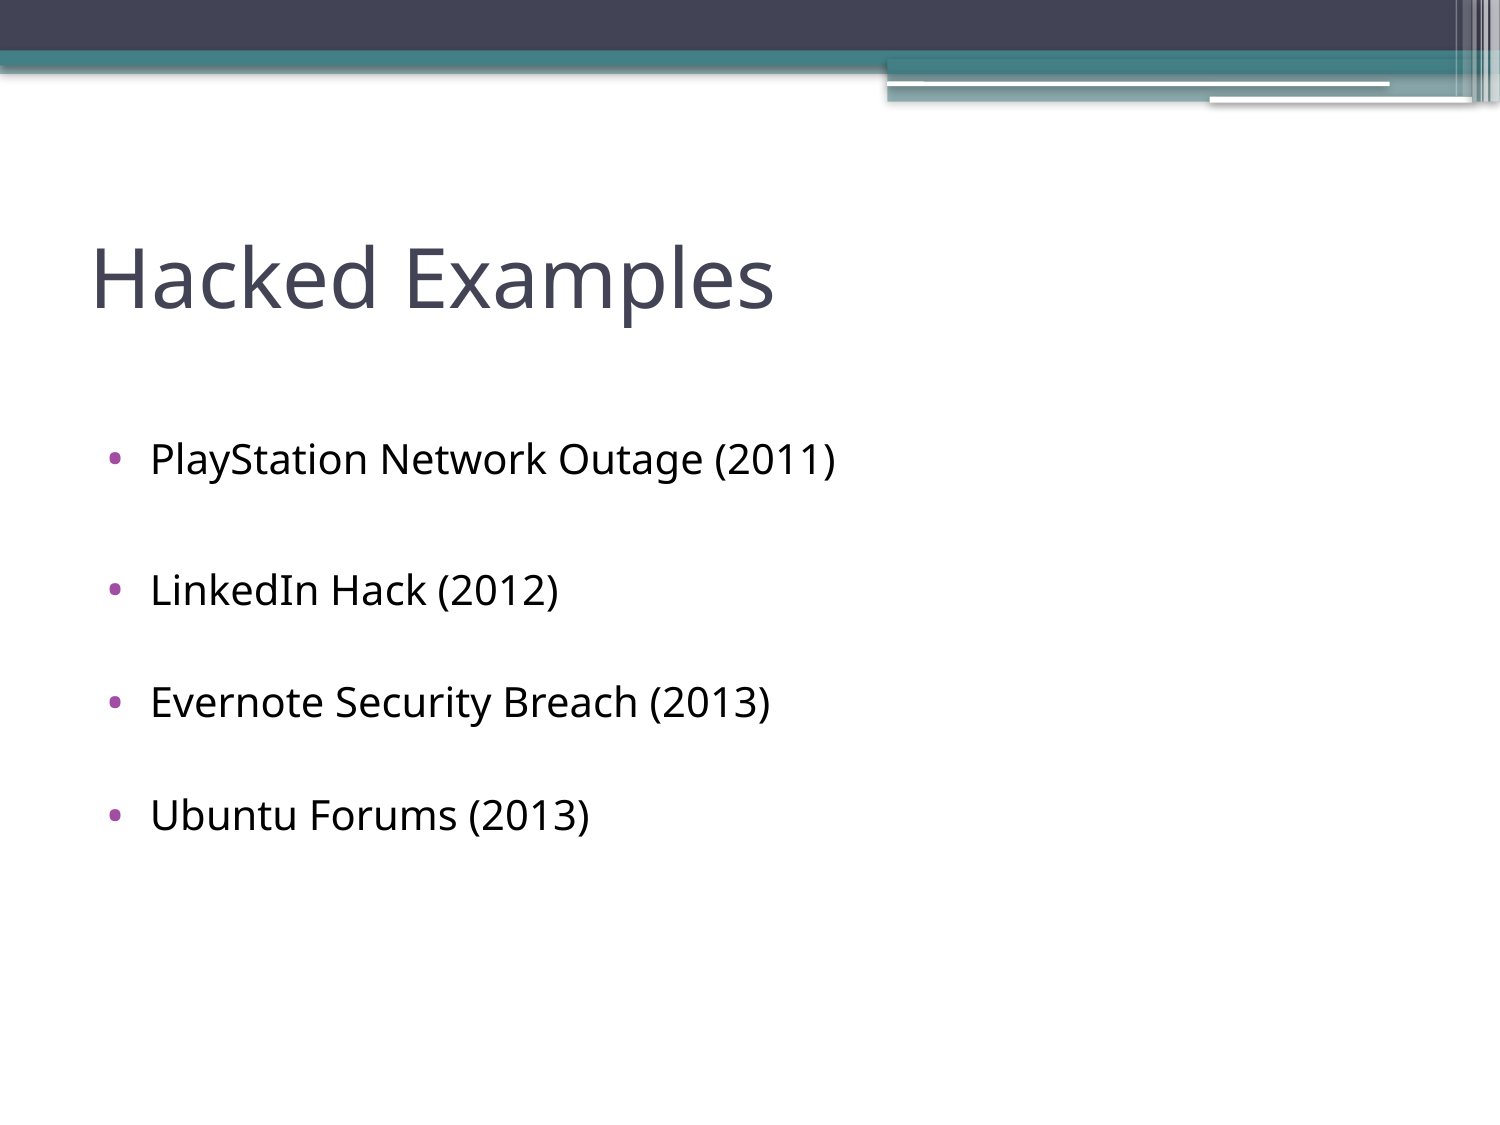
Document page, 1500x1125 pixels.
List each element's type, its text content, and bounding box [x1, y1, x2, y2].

title Hacked Examples [75, 187, 1425, 363]
list PlayStation Network Outage (2011) LinkedIn Hack (2012) Evernote Security Breach (2013) Ubuntu Forums (2013) [75, 368, 1425, 1079]
